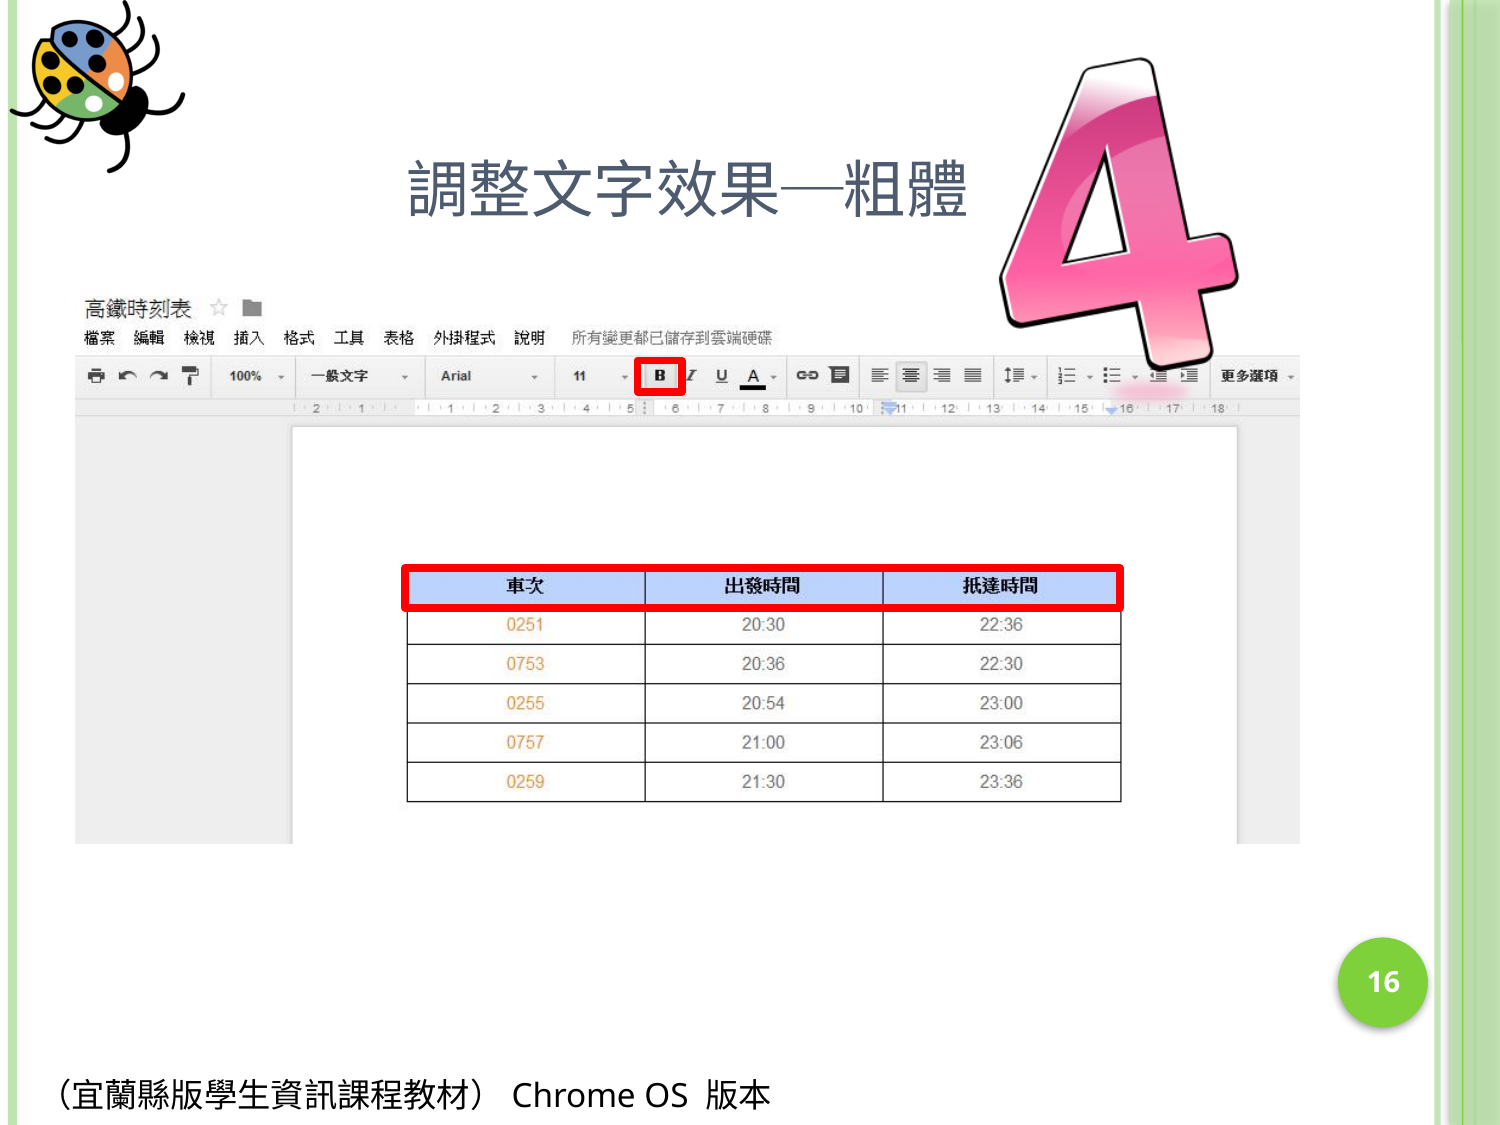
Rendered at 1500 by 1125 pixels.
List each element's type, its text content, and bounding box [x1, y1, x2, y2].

title 調整文字效果─粗體 [75, 45, 932, 233]
picture [74, 44, 1301, 844]
slide_number 16 [1333, 940, 1434, 1027]
picture [0, 0, 169, 176]
